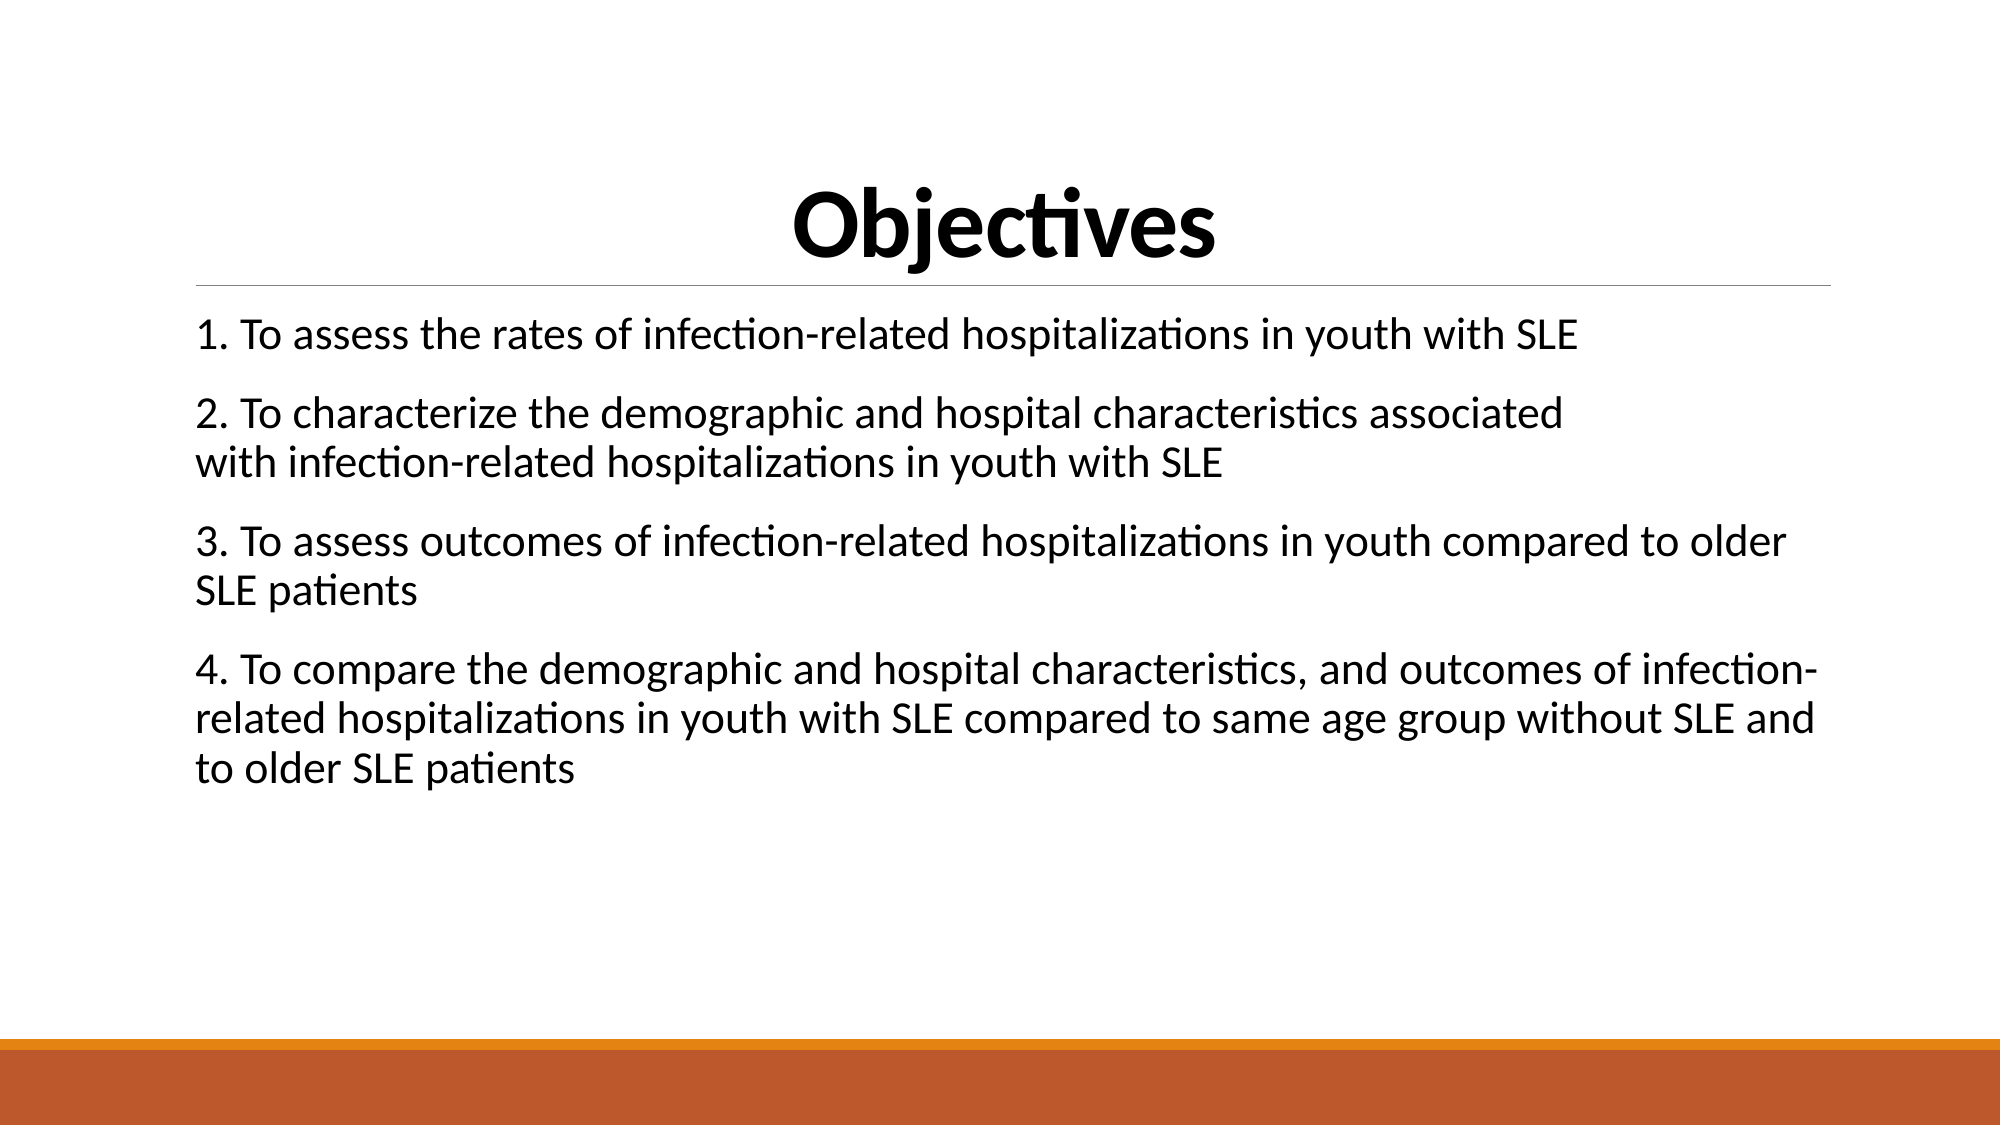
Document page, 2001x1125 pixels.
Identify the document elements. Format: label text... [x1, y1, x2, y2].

list 1. To assess the rates of infection-related hospitalizations in youth ​with SLE 2. To characterize the demographic and hospital characteristics associated with infection-related hospitalizations in youth with SLE 3. To assess outcomes of infection-related hospitalizations in youth compared to older SLE patients 4. To compare the demographic and hospital characteristics, and outcomes of infection-related hospitalizations in youth with SLE compared to same age group without SLE and to older SLE patients [180, 302, 1830, 799]
title Objectives [180, 47, 1830, 285]
